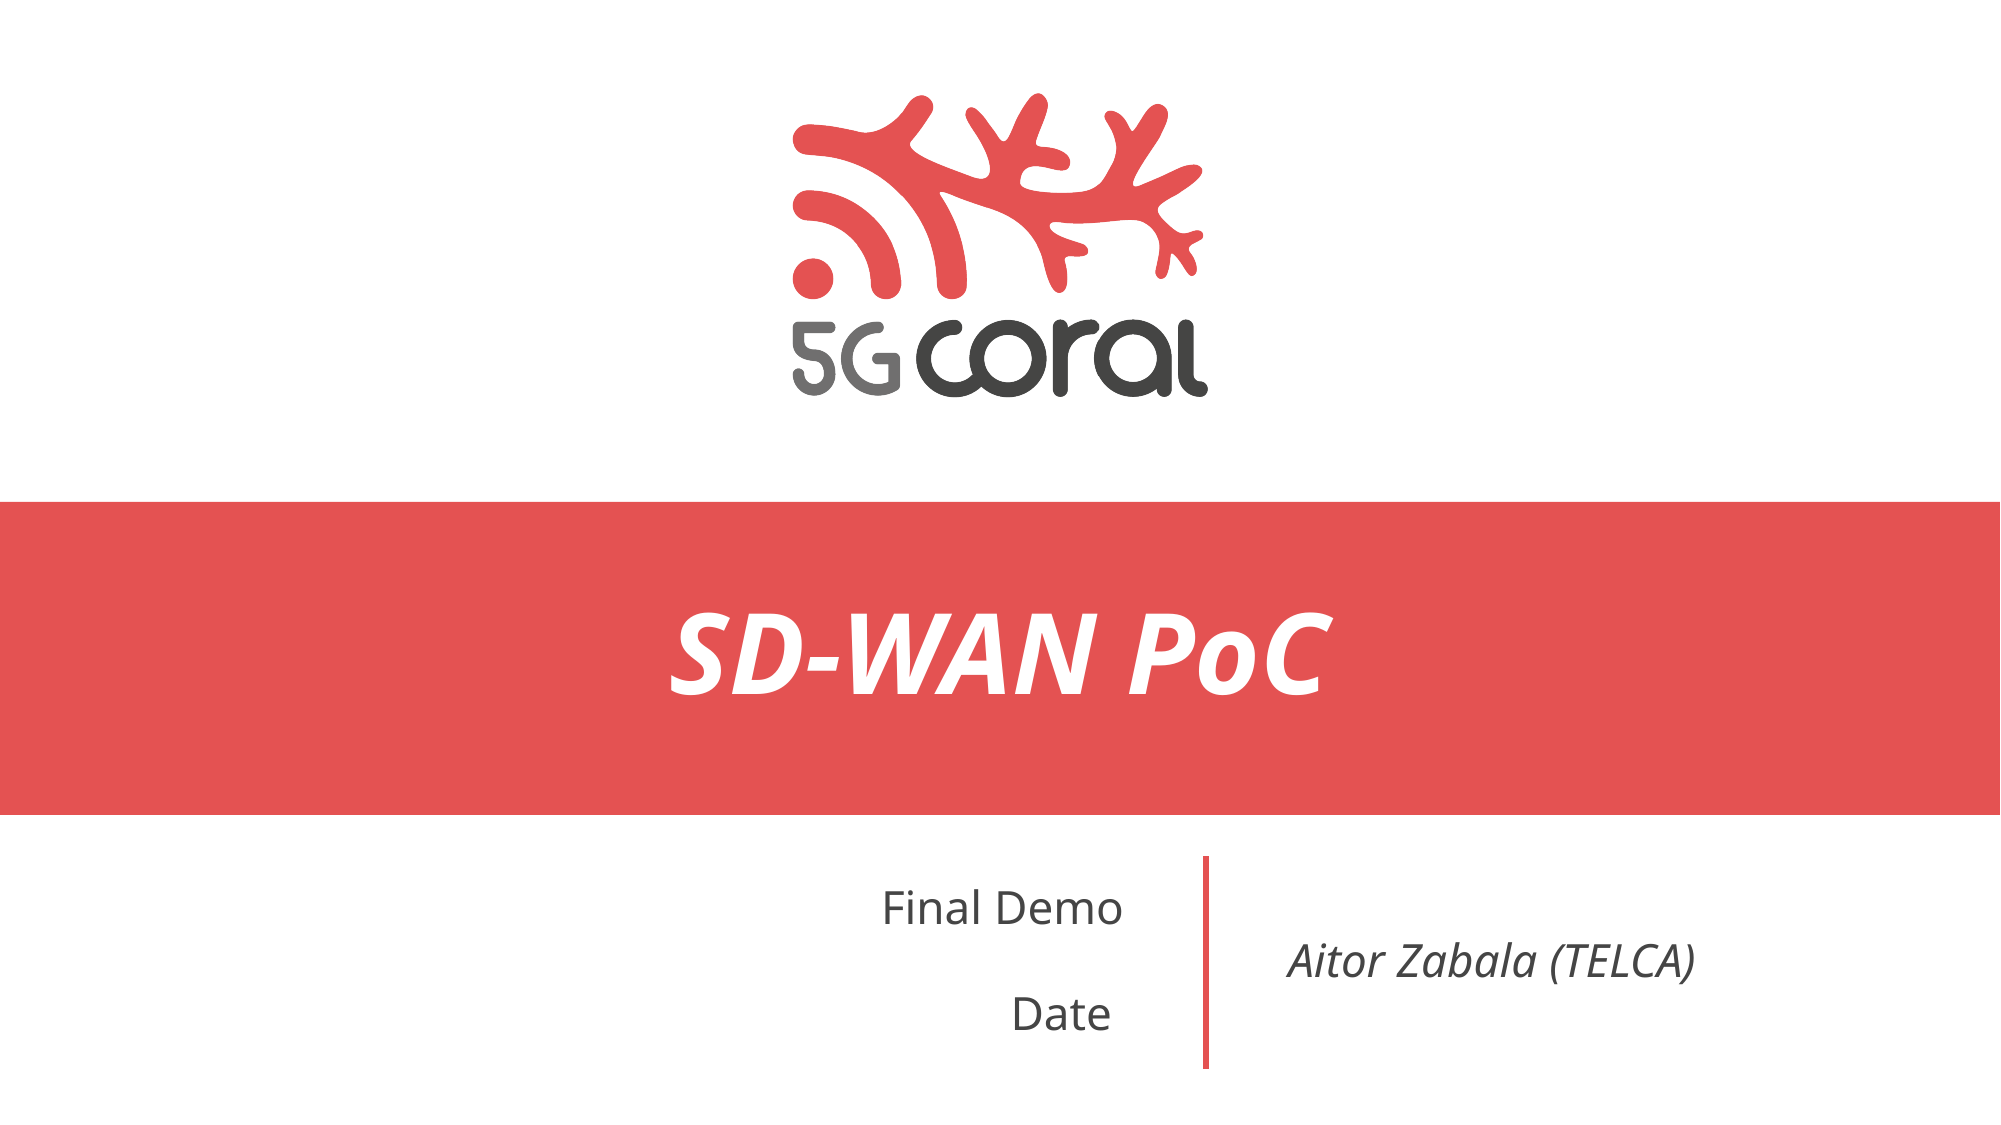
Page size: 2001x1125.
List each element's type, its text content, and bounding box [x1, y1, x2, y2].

list Date [194, 962, 1140, 1069]
title SD-WAN PoC [0, 501, 2000, 815]
picture [704, 29, 1296, 461]
list Final Demo [194, 856, 1140, 962]
subtitle Aitor Zabala (TELCA) [1273, 856, 1895, 1069]
